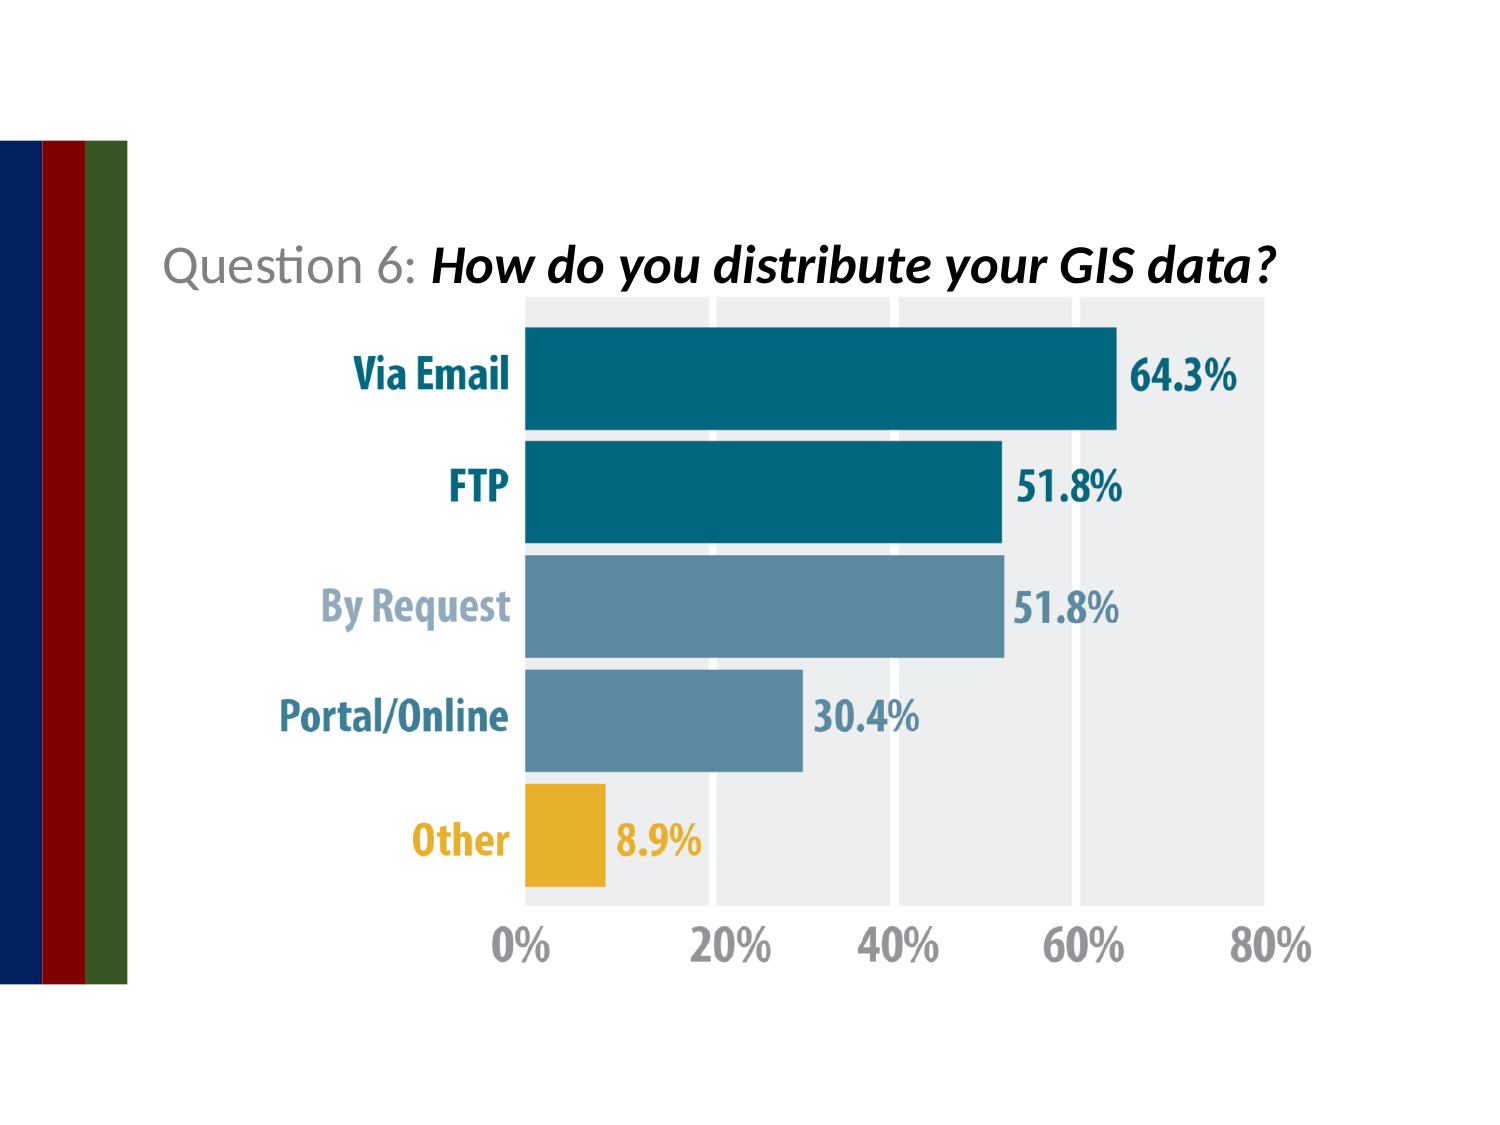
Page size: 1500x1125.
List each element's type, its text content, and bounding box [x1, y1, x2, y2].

text_box [41, 140, 84, 985]
picture [246, 274, 1331, 984]
text_box [84, 140, 128, 985]
text_box Question 6: How do you distribute your GIS data? [147, 221, 1378, 303]
text_box [0, 140, 41, 985]
